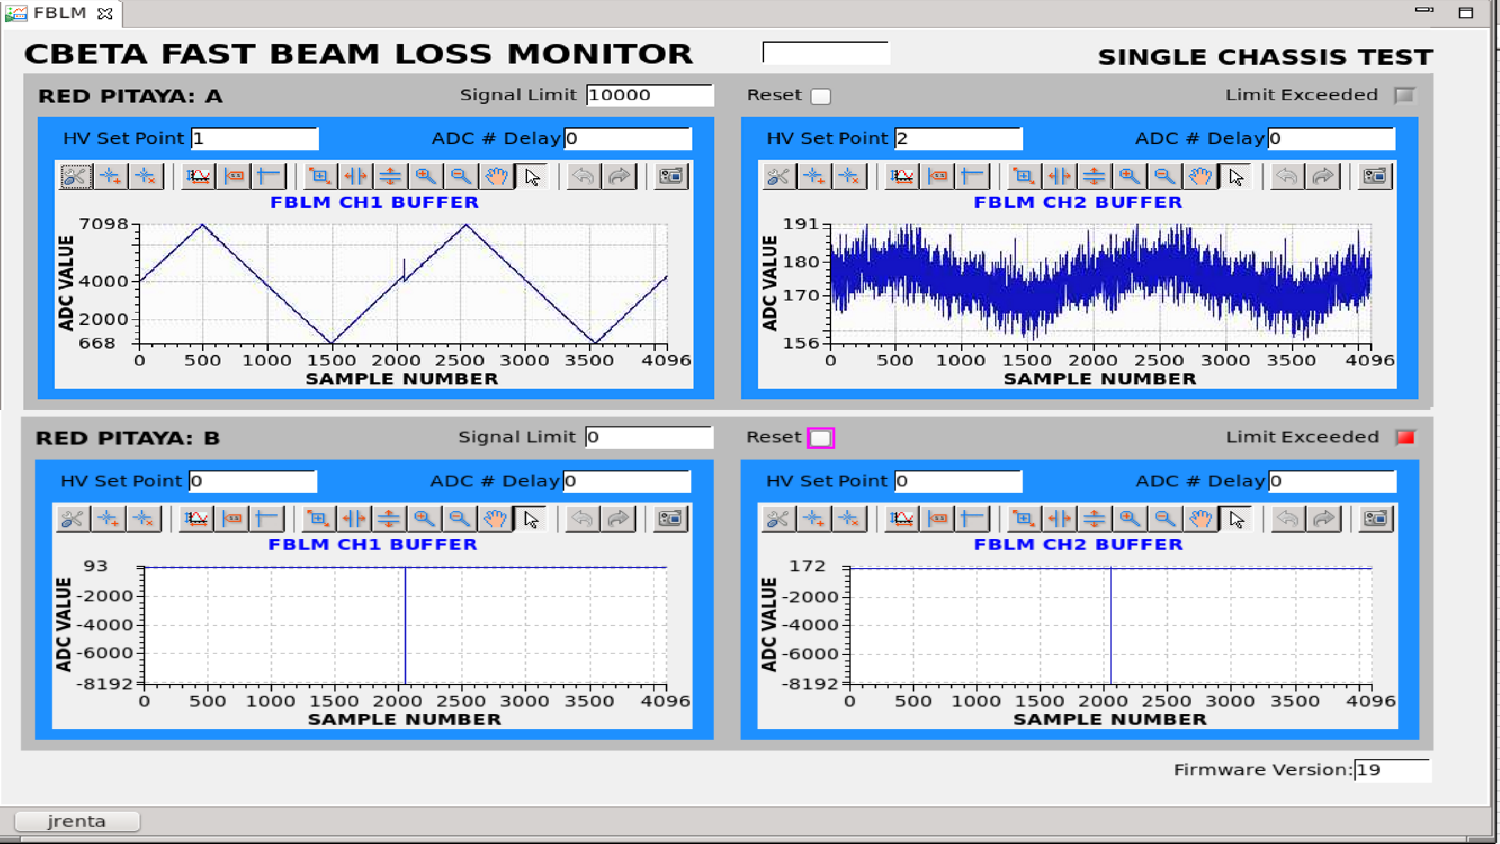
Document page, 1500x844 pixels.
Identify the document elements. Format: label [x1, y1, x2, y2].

text_box [0, 0, 1500, 844]
